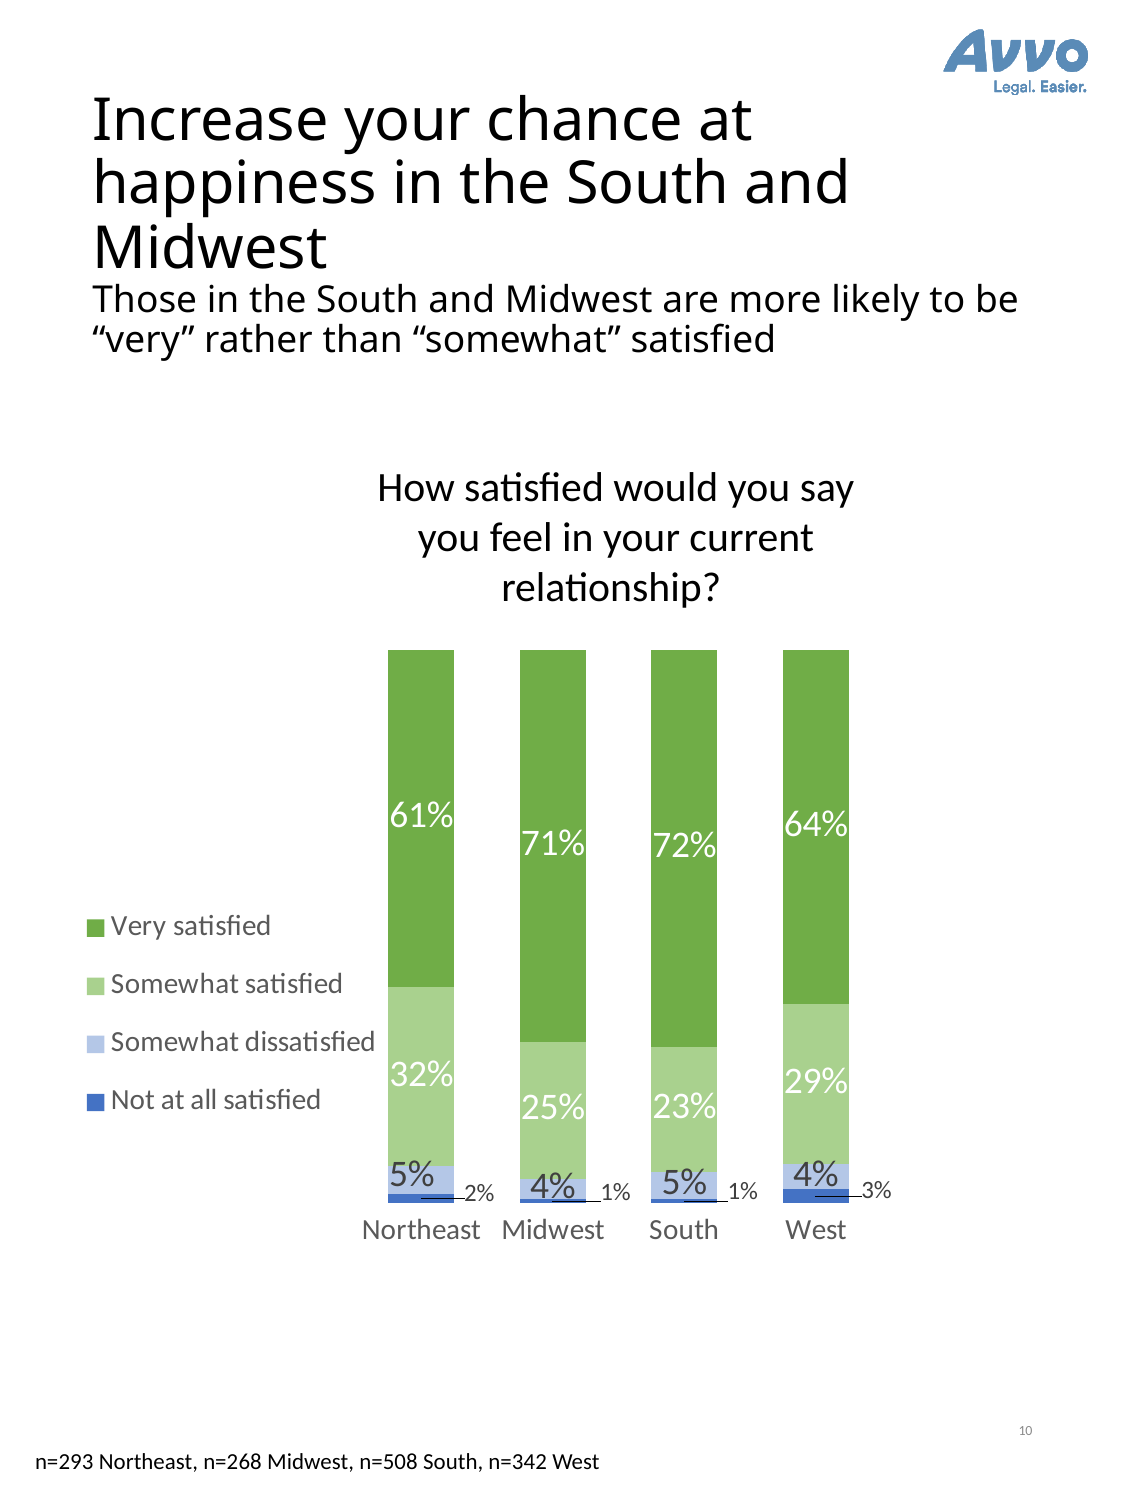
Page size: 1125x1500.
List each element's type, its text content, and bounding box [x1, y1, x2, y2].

text_box n=293 Northeast, n=268 Midwest, n=508 South, n=342 West [20, 1438, 1091, 1482]
title Increase your chance at happiness in the South and Midwest Those in the South and Midwest are more likely to be “very” rather than “somewhat” satisfied [77, 79, 1048, 370]
text_box How satisfied would you say you feel in your current relationship? [334, 452, 898, 618]
slide_number 10 [794, 1390, 1048, 1438]
chart [36, 619, 964, 1313]
